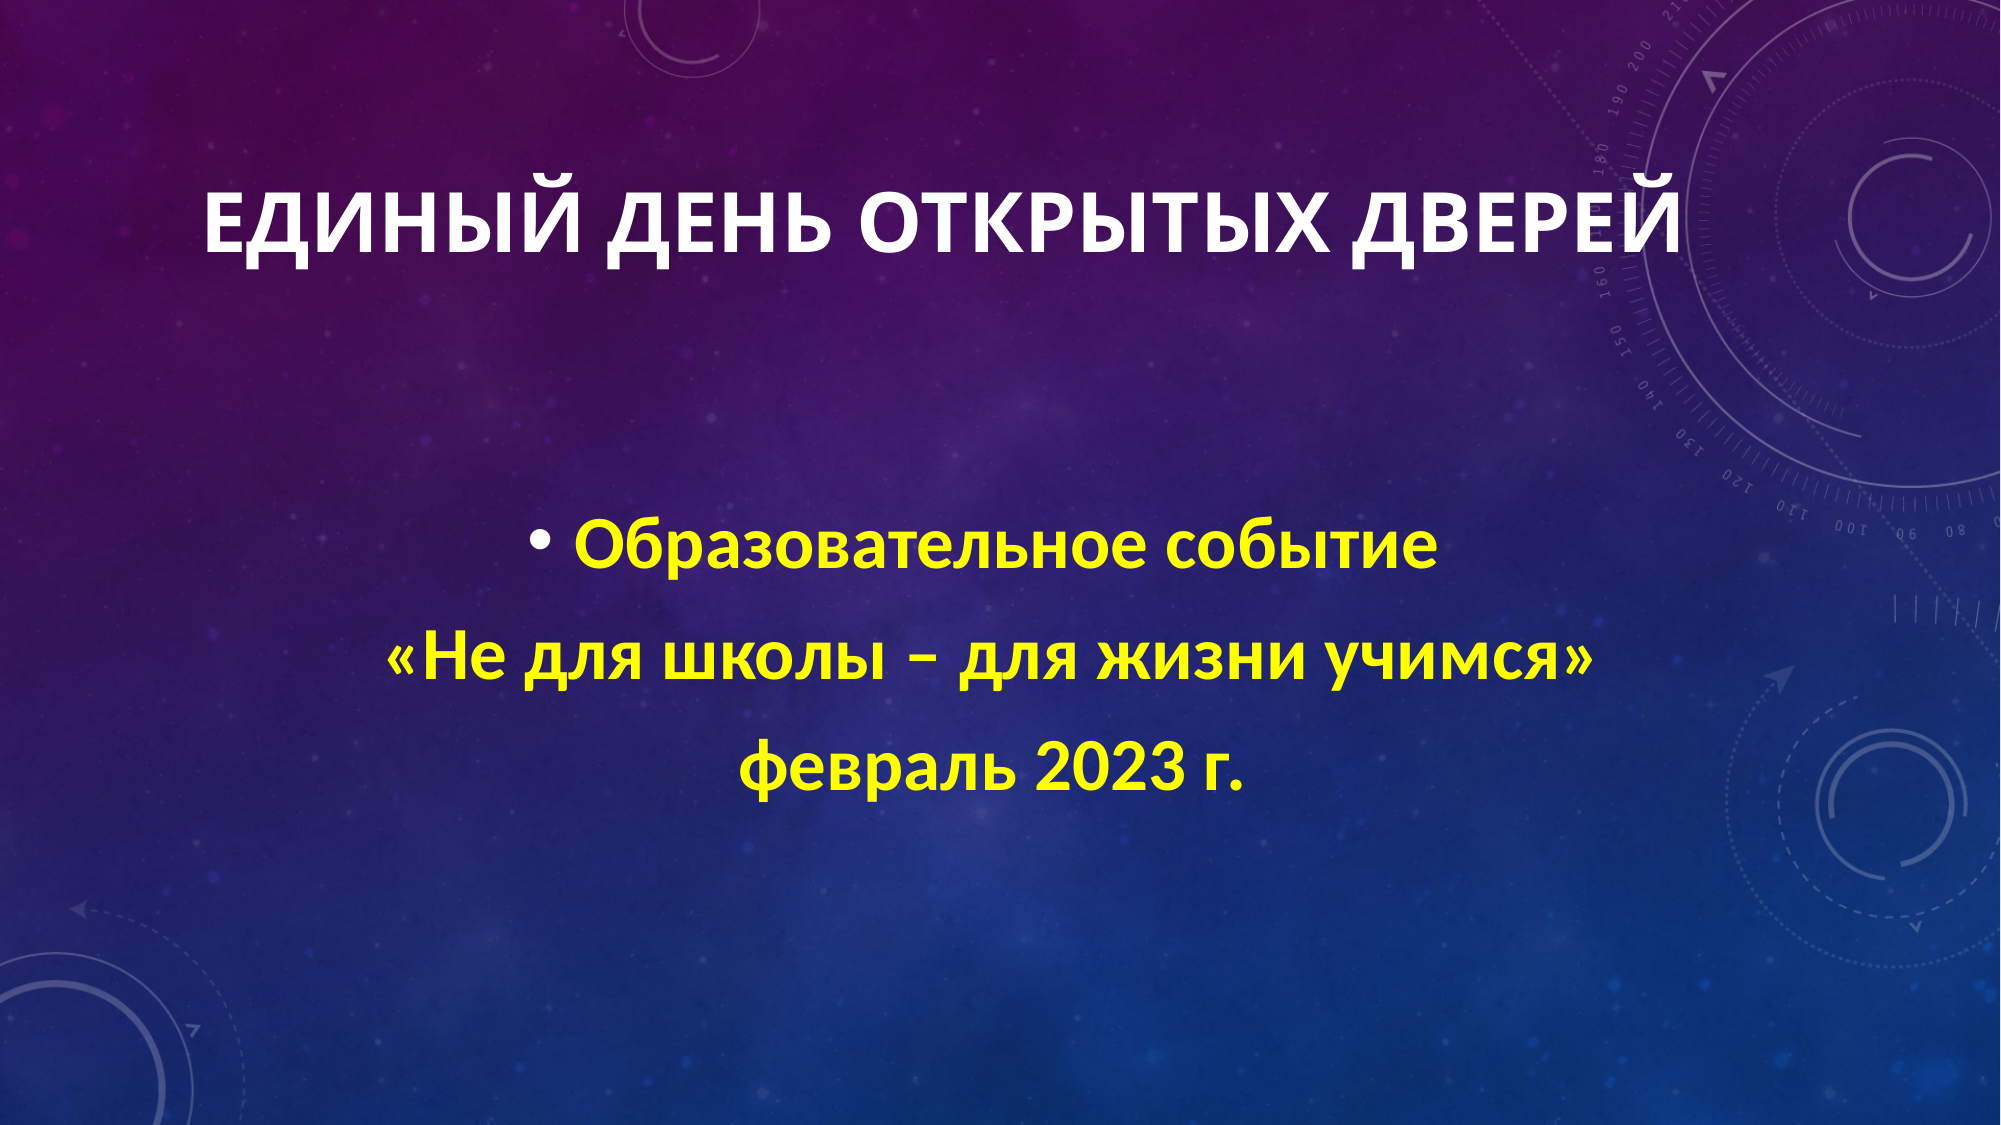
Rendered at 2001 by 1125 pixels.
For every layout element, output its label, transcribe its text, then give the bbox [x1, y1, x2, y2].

list Образовательное событие «Не для школы – для жизни учимся» февраль 2023 г. [112, 416, 1873, 883]
picture [0, 0, 2001, 1125]
title Единый день открытых дверей [112, 99, 1775, 339]
